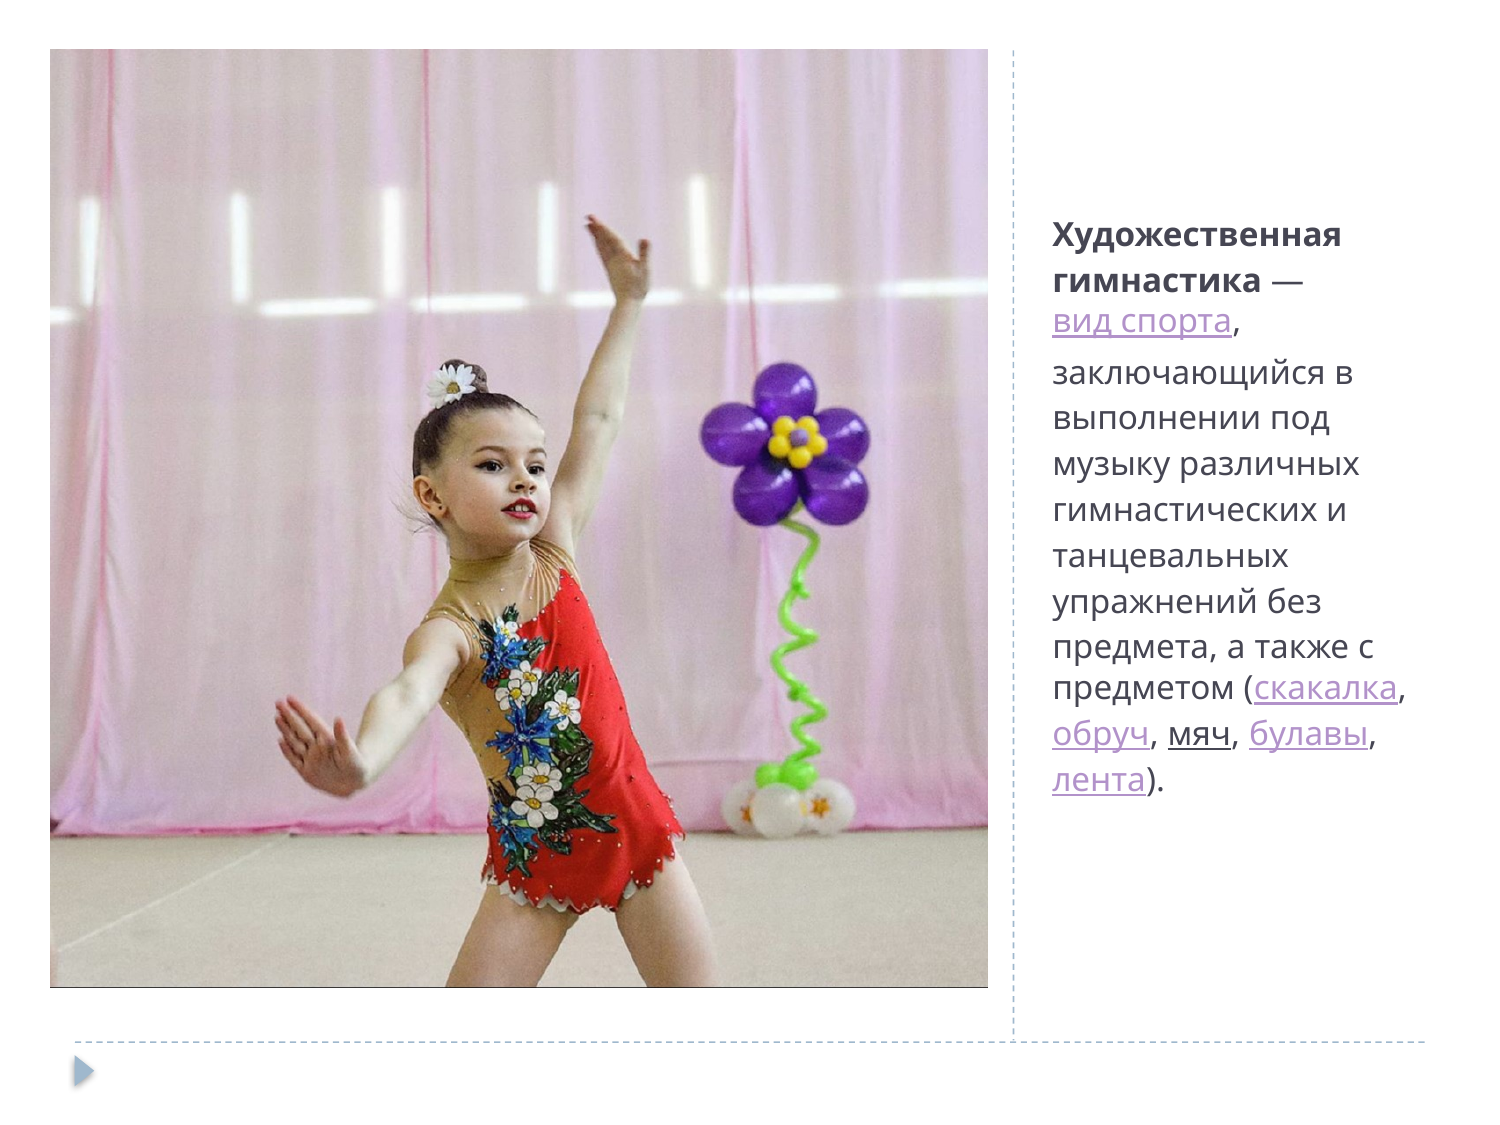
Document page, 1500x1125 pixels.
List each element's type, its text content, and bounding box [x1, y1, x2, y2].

list Художественная гимнастика — вид спорта, заключающийся в выполнении под музыку различных гимнастических и танцевальных упражнений без предмета, а также с предметом (скакалка, обруч, мяч, булавы, лента). [1037, 200, 1450, 995]
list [49, 49, 988, 988]
